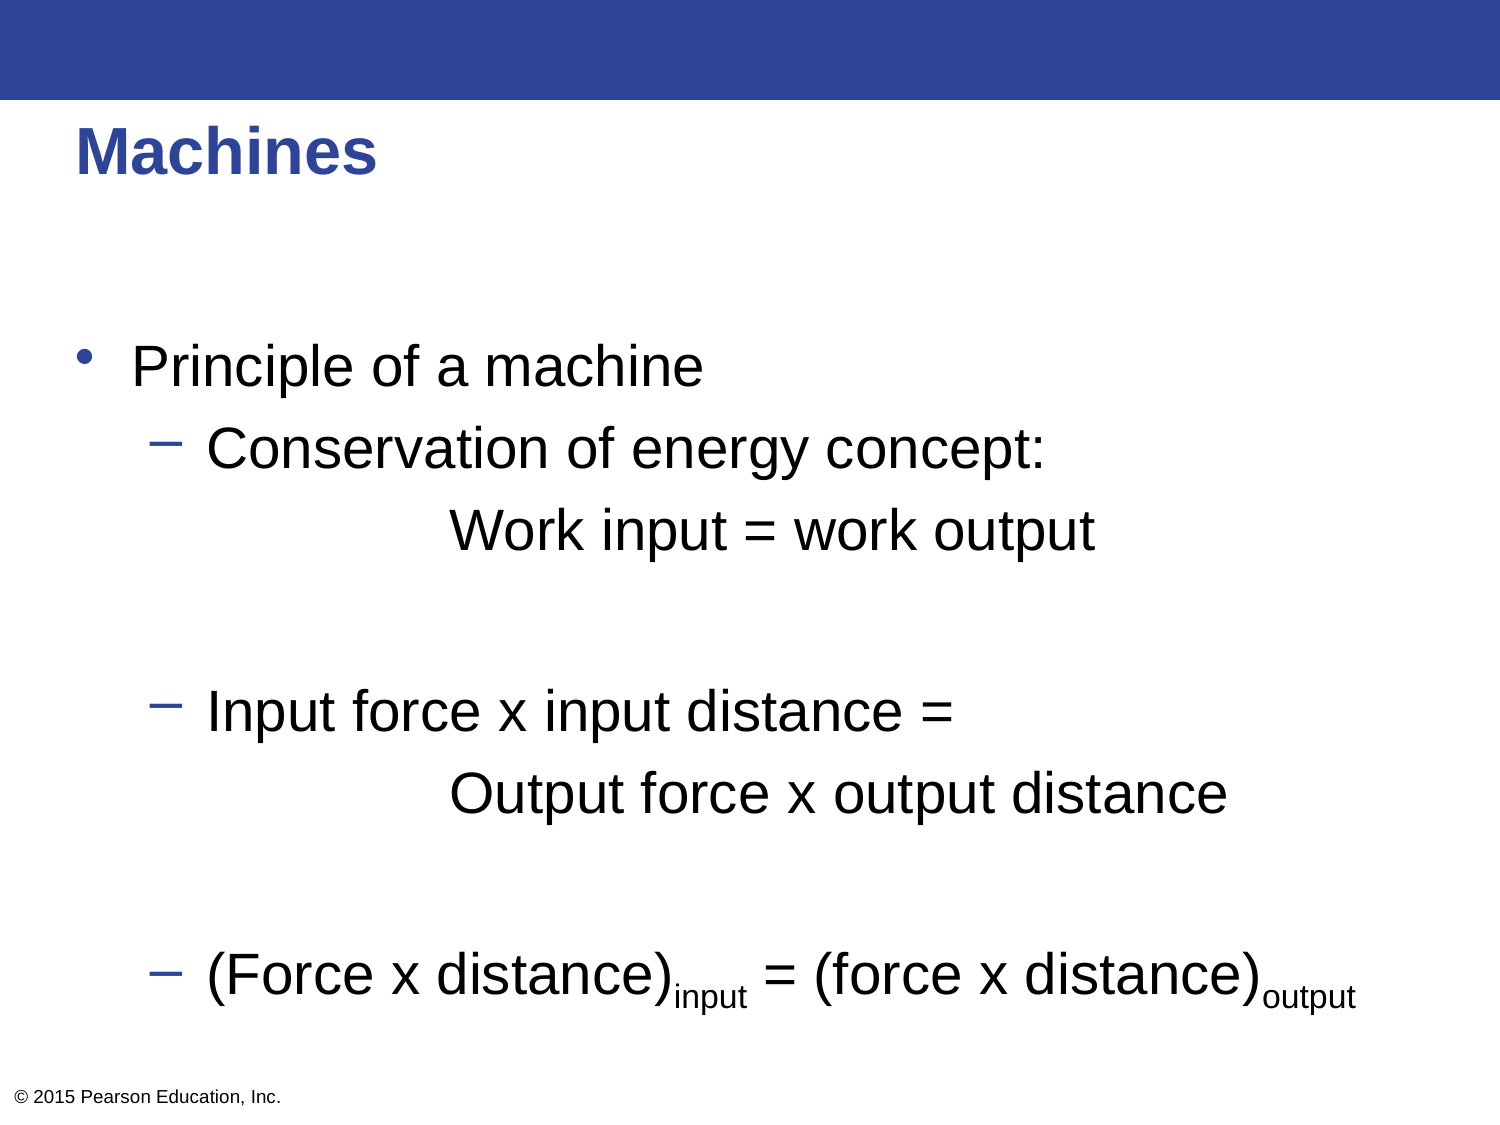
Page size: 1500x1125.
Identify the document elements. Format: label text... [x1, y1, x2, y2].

list Principle of a machine Conservation of energy concept: Work input = work output Input force x input distance = Output force x output distance (Force x distance)input = (force x distance)output [59, 321, 1410, 1085]
footer © 2015 Pearson Education, Inc. [14, 1084, 900, 1115]
title Machines [0, 100, 1500, 196]
